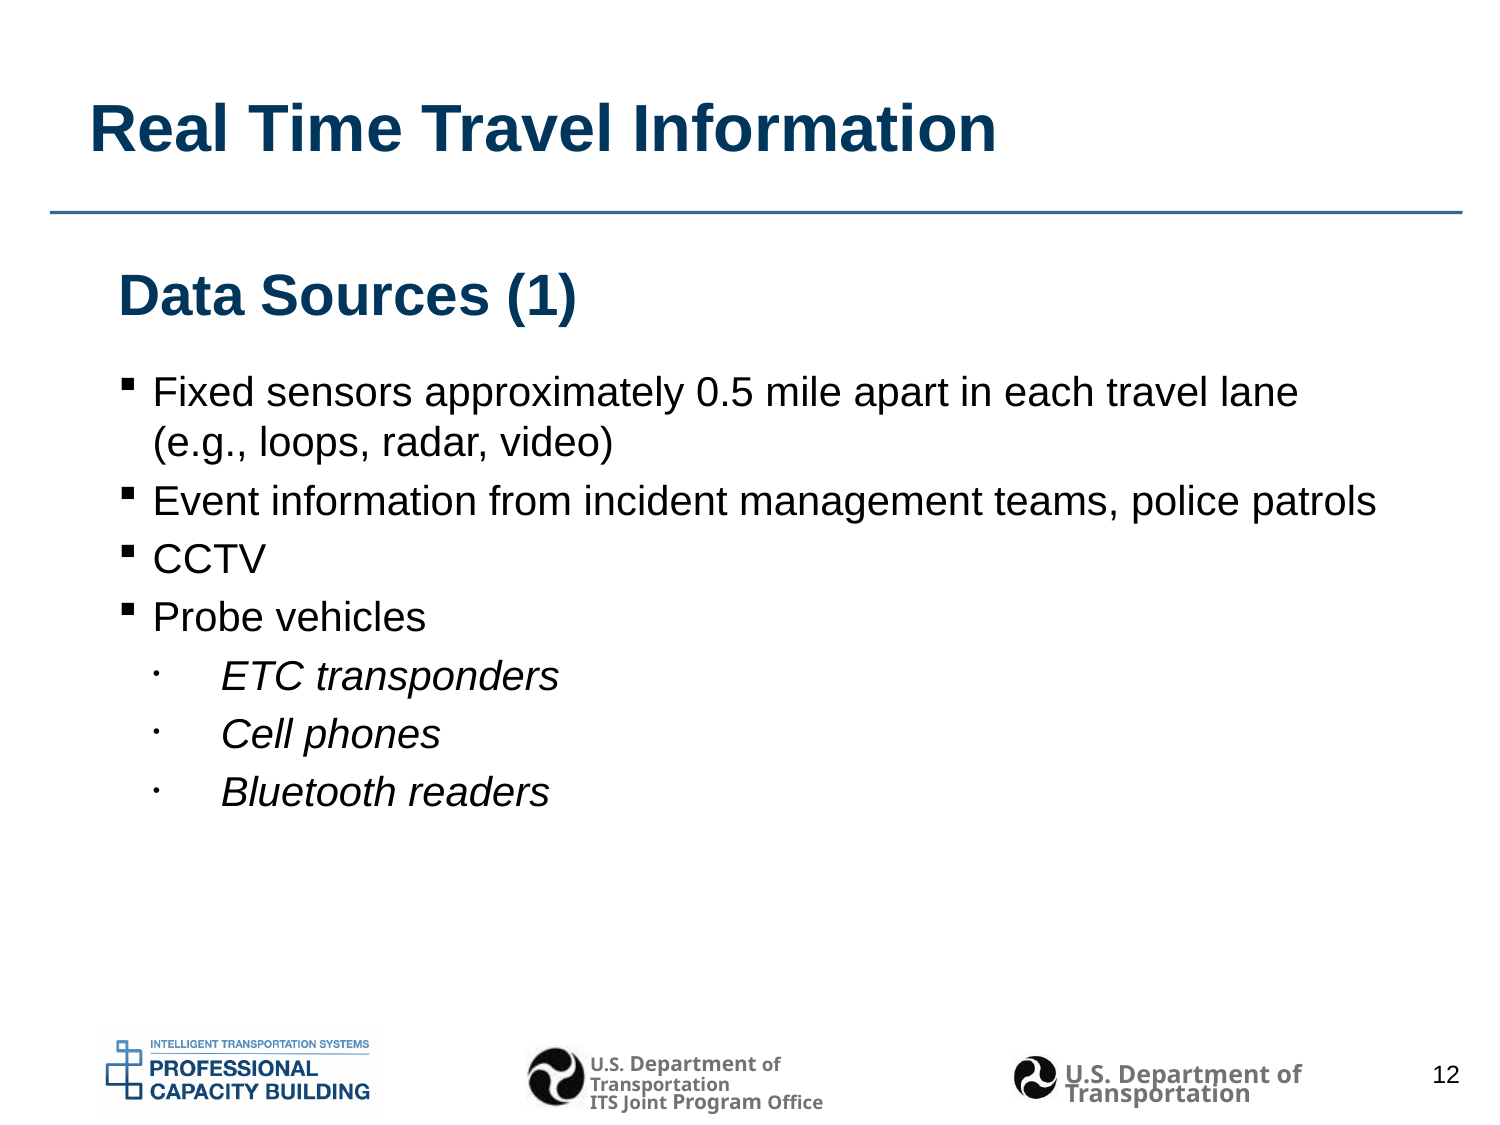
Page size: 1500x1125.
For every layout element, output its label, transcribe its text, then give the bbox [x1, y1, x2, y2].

list Data Sources (1) Fixed sensors approximately 0.5 mile apart in each travel lane (e.g., loops, radar, video) Event information from incident management teams, police patrols CCTV Probe vehicles ETC transponders Cell phones Bluetooth readers [75, 249, 1425, 993]
picture [1012, 1054, 1058, 1100]
text_box Real Time Travel Information [75, 62, 1463, 188]
picture [525, 1045, 588, 1109]
picture [99, 1025, 384, 1116]
